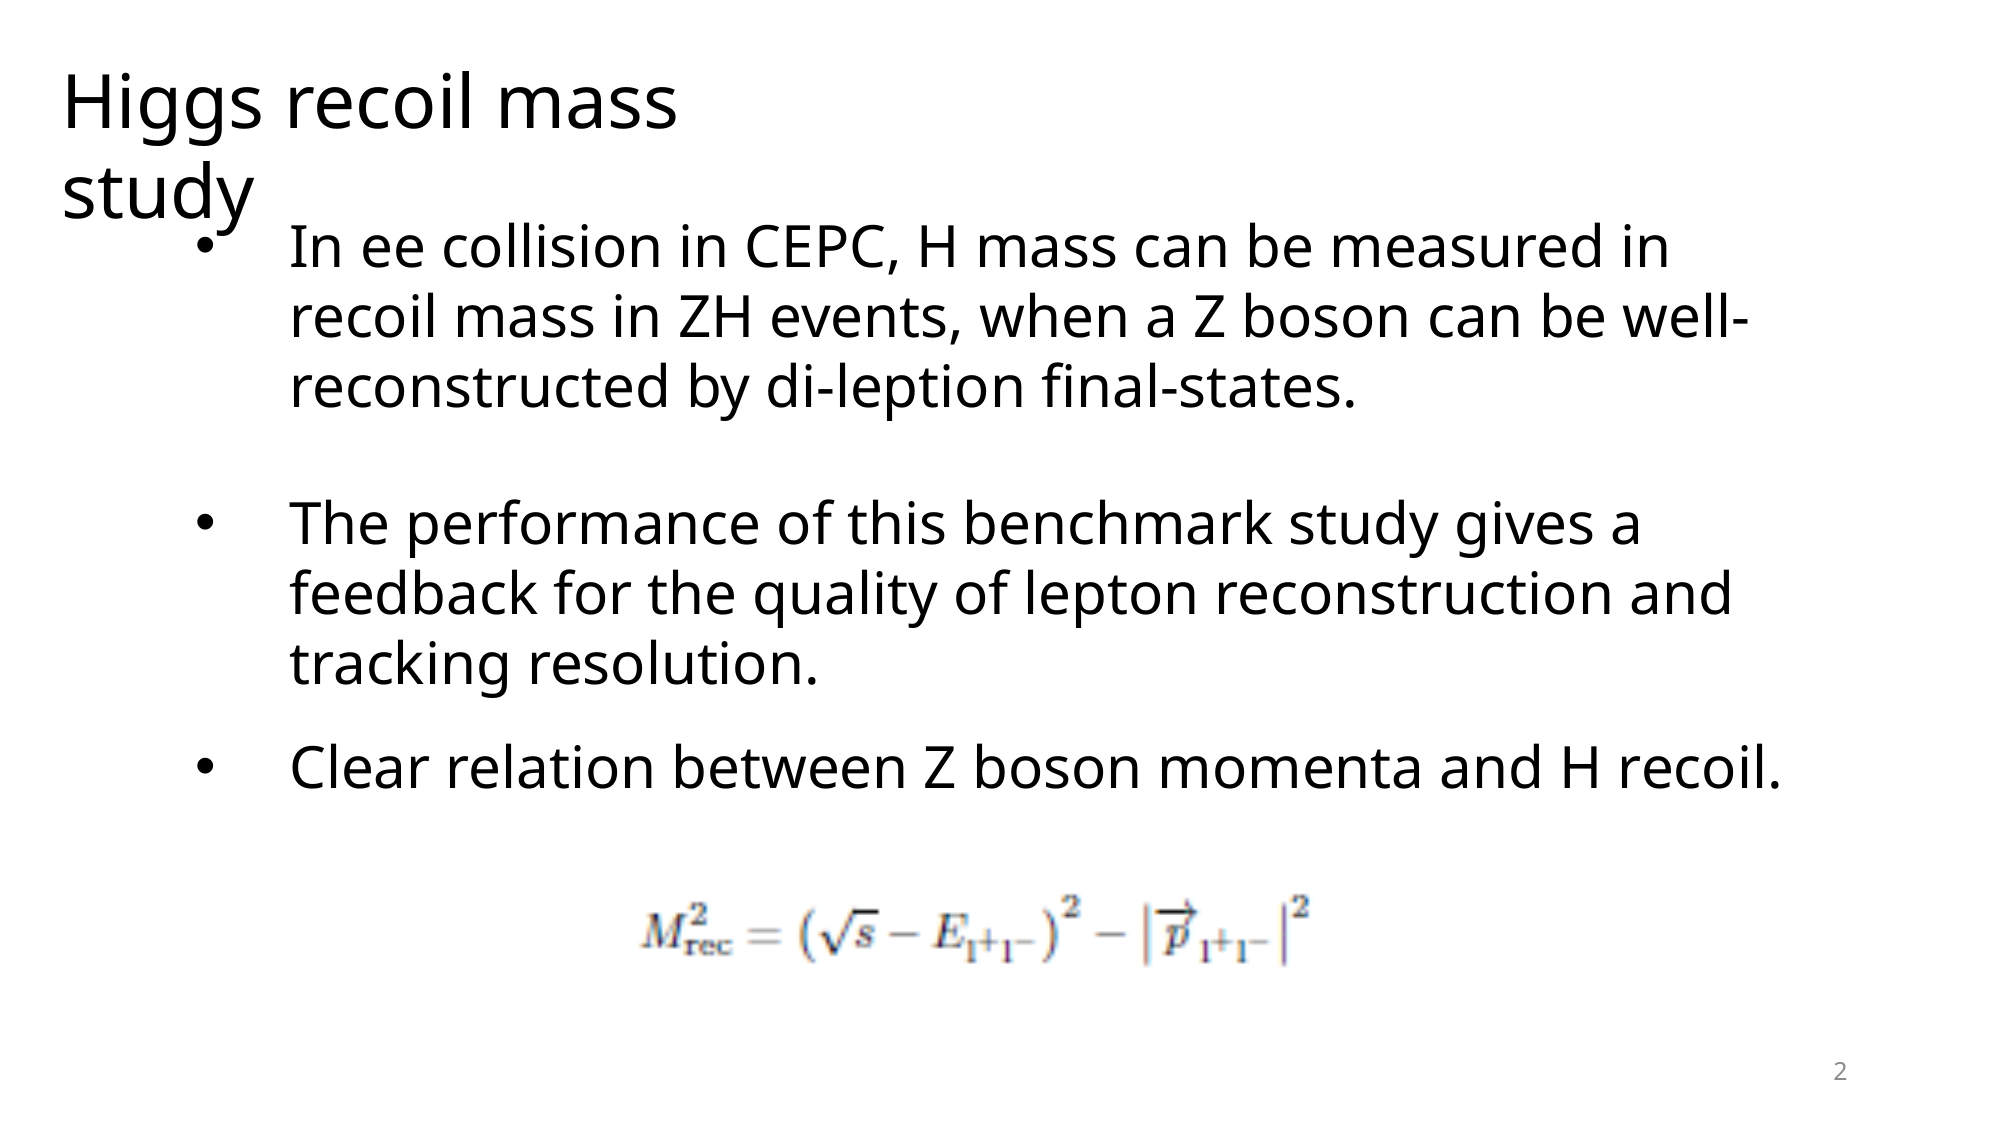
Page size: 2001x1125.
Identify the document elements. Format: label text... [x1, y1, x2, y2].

picture [521, 866, 1321, 998]
text_box Clear relation between Z boson momenta and H recoil. [180, 722, 1808, 808]
text_box Higgs recoil mass study [46, 45, 908, 241]
text_box The performance of this benchmark study gives a feedback for the quality of lepton reconstruction and tracking resolution. [180, 479, 1808, 704]
text_box In ee collision in CEPC, H mass can be measured in recoil mass in ZH events, when a Z boson can be well-reconstructed by di-leption final-states. [180, 201, 1808, 427]
slide_number 2 [1412, 1042, 1863, 1103]
